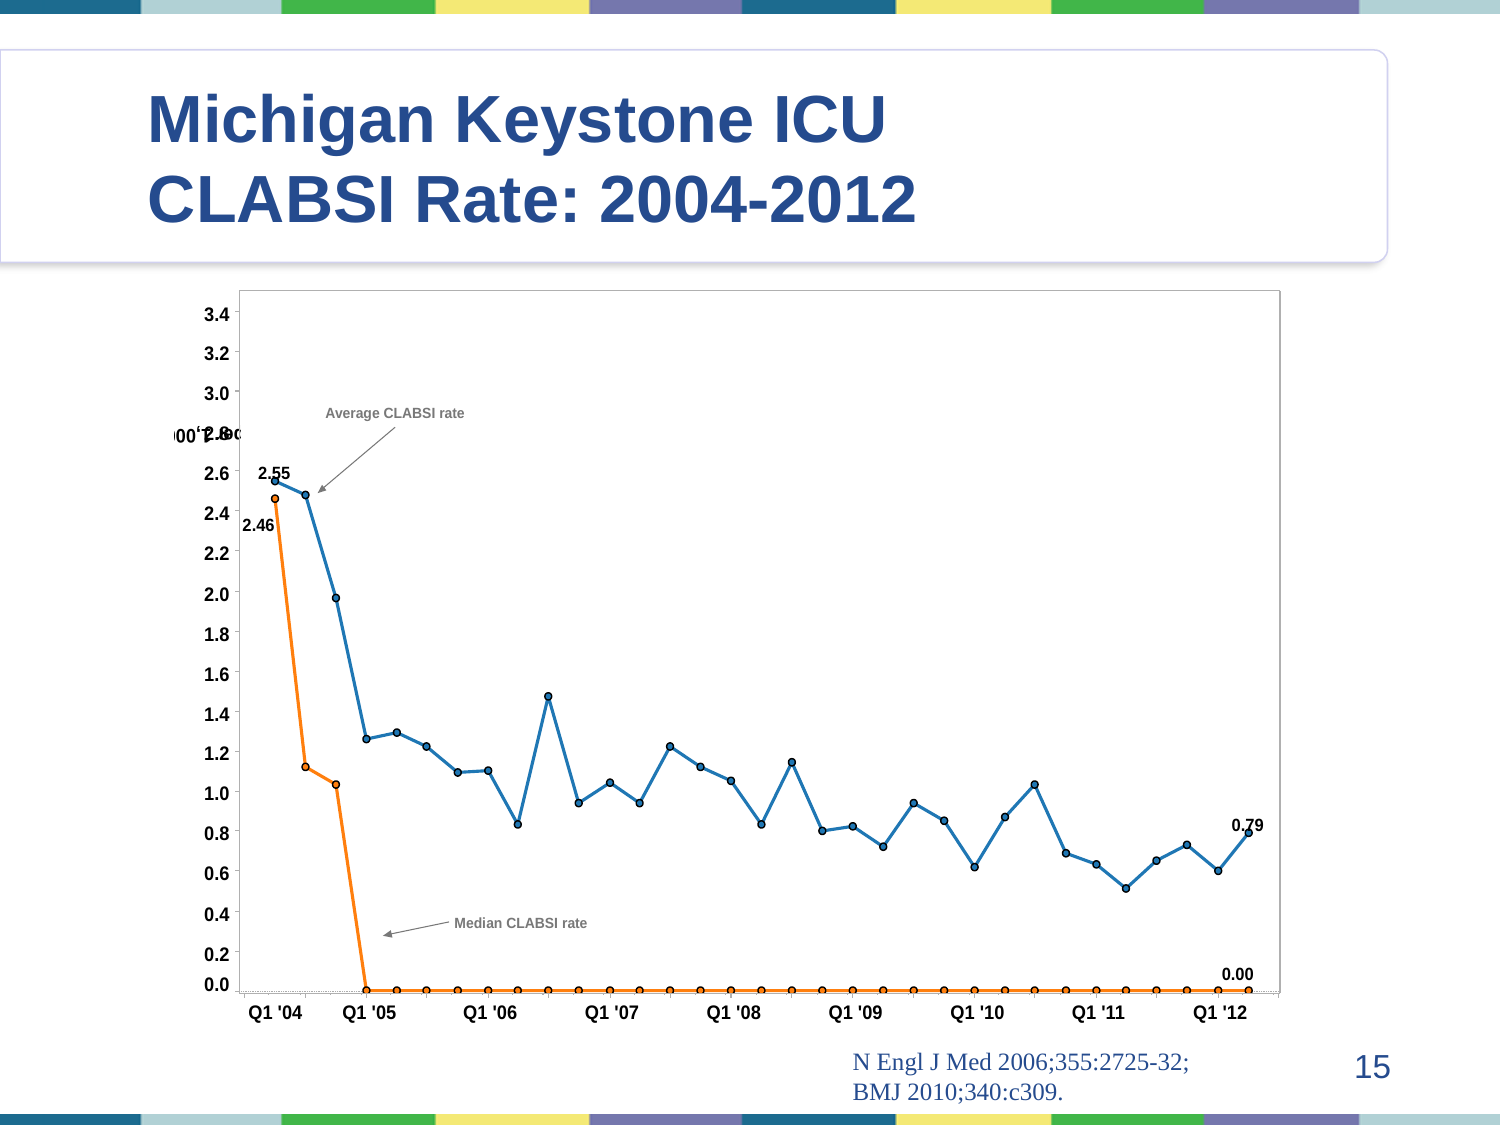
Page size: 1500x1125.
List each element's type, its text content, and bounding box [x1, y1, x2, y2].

title Michigan Keystone ICU CLABSI Rate: 2004-2012 [132, 54, 1350, 258]
picture [0, 1114, 837, 1125]
picture [0, 0, 1500, 14]
slide_number 15 [1337, 1037, 1407, 1088]
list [174, 287, 1282, 1026]
picture [1313, 1114, 1500, 1125]
list N Engl J Med 2006;355:2725-32; BMJ 2010;340:c309. [837, 1037, 1313, 1125]
